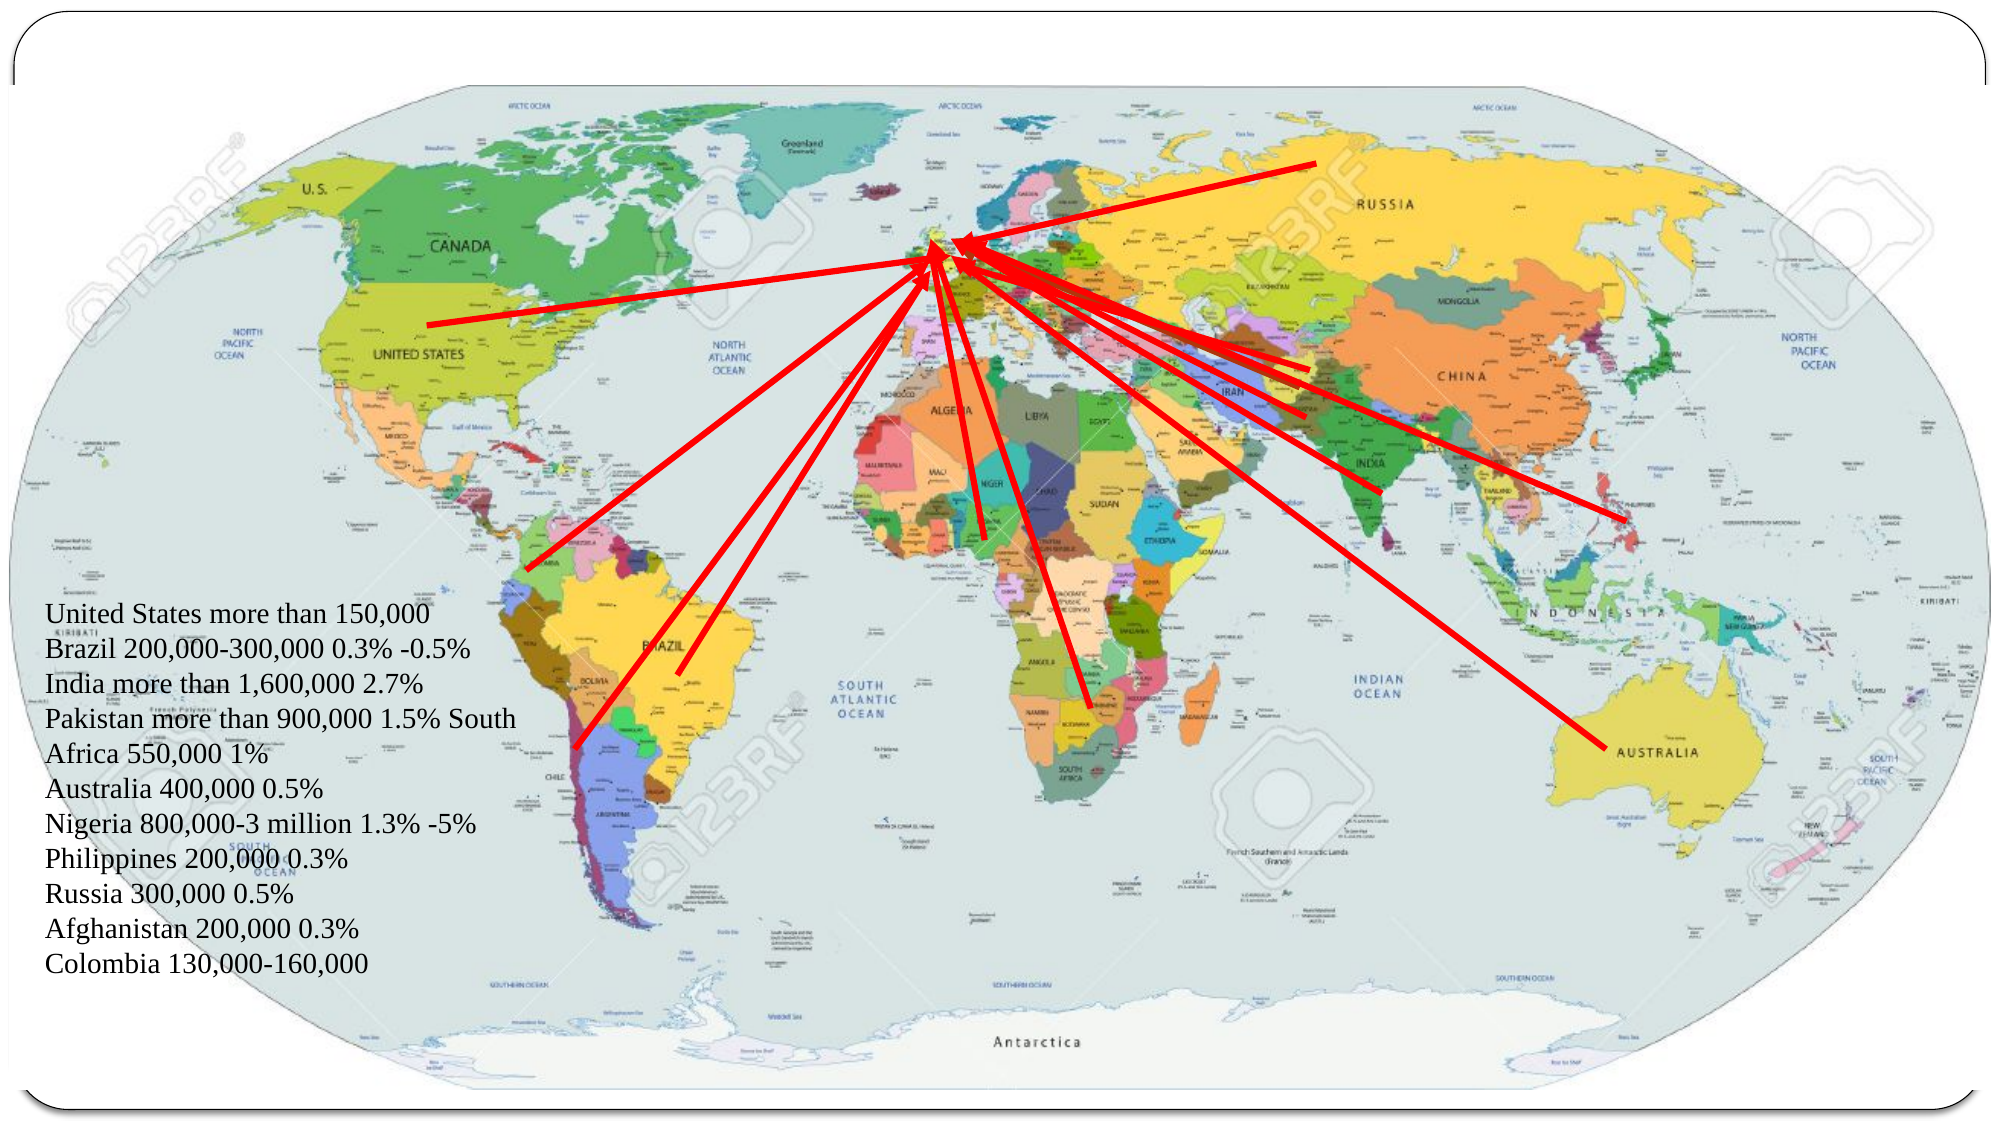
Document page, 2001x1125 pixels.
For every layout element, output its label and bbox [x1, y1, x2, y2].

text_box [955, 263, 1311, 371]
text_box [574, 580, 931, 750]
text_box [930, 238, 949, 242]
text_box [990, 242, 1627, 522]
text_box [525, 260, 930, 571]
text_box [426, 255, 923, 326]
picture [9, 85, 1991, 1090]
text_box [676, 578, 931, 676]
text_box [950, 530, 1607, 750]
text_box [929, 244, 985, 541]
text_box [955, 163, 1317, 245]
text_box [936, 550, 944, 709]
